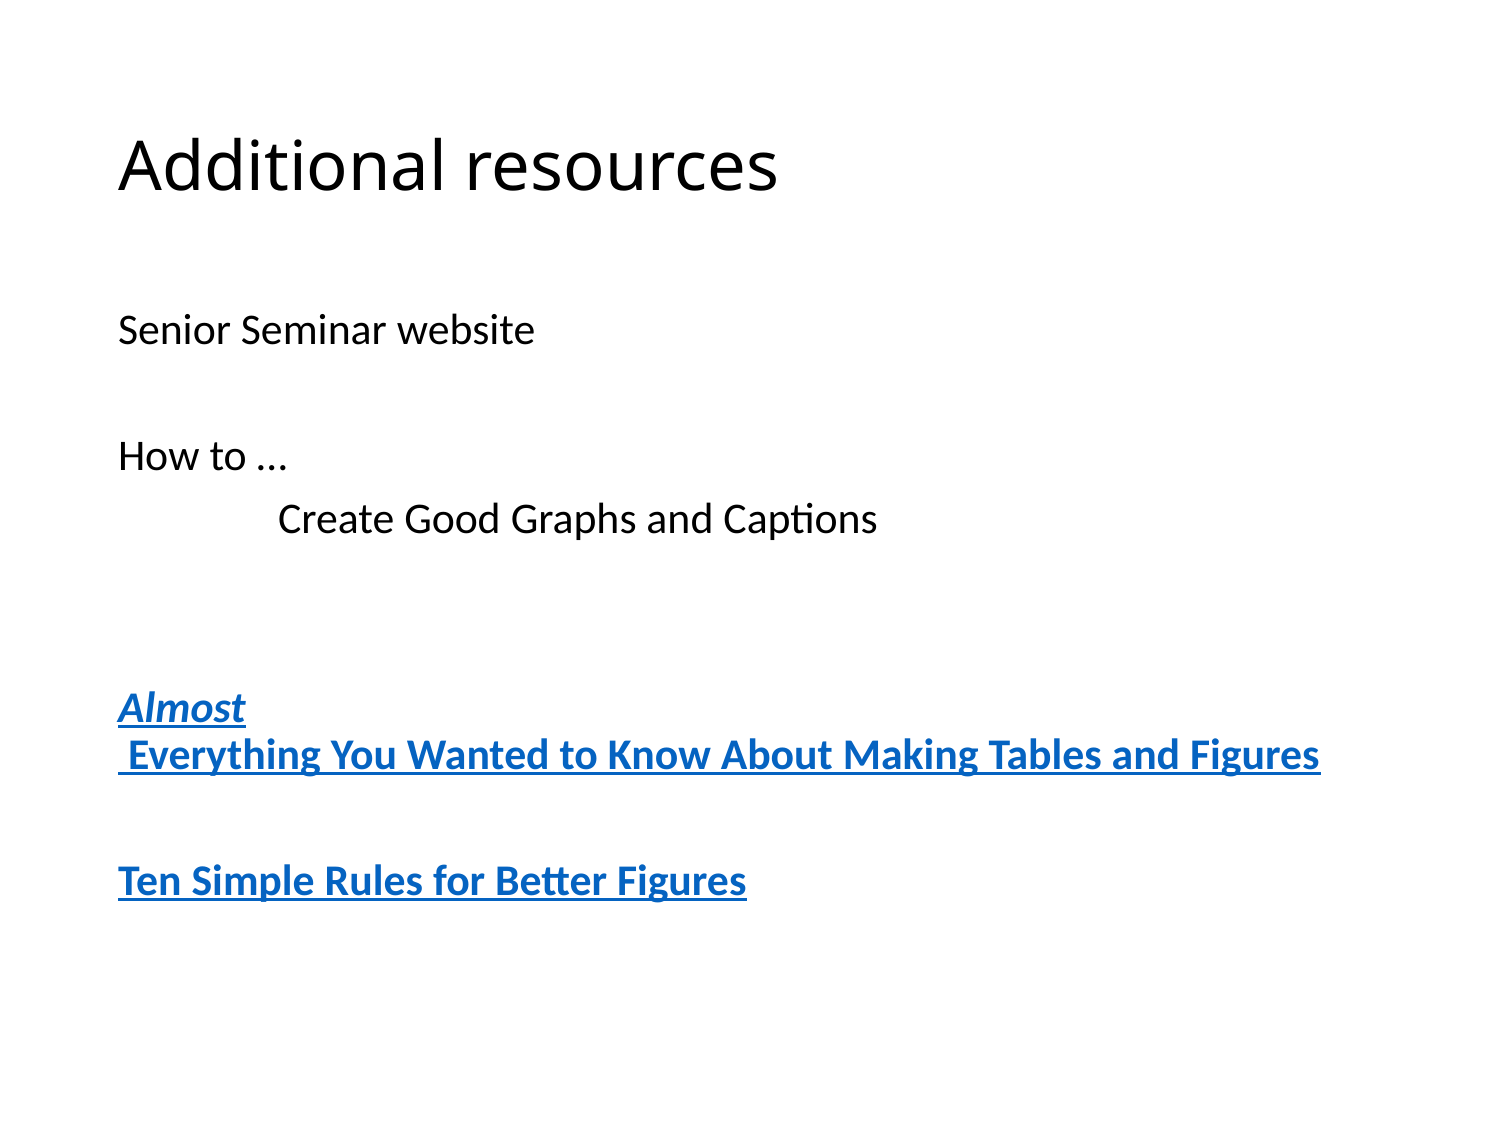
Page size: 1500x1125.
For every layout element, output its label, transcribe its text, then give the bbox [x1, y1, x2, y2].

list Senior Seminar website How to … Create Good Graphs and Captions Almost Everything You Wanted to Know About Making Tables and Figures Ten Simple Rules for Better Figures [103, 299, 1397, 1014]
title Additional resources [103, 59, 1397, 278]
